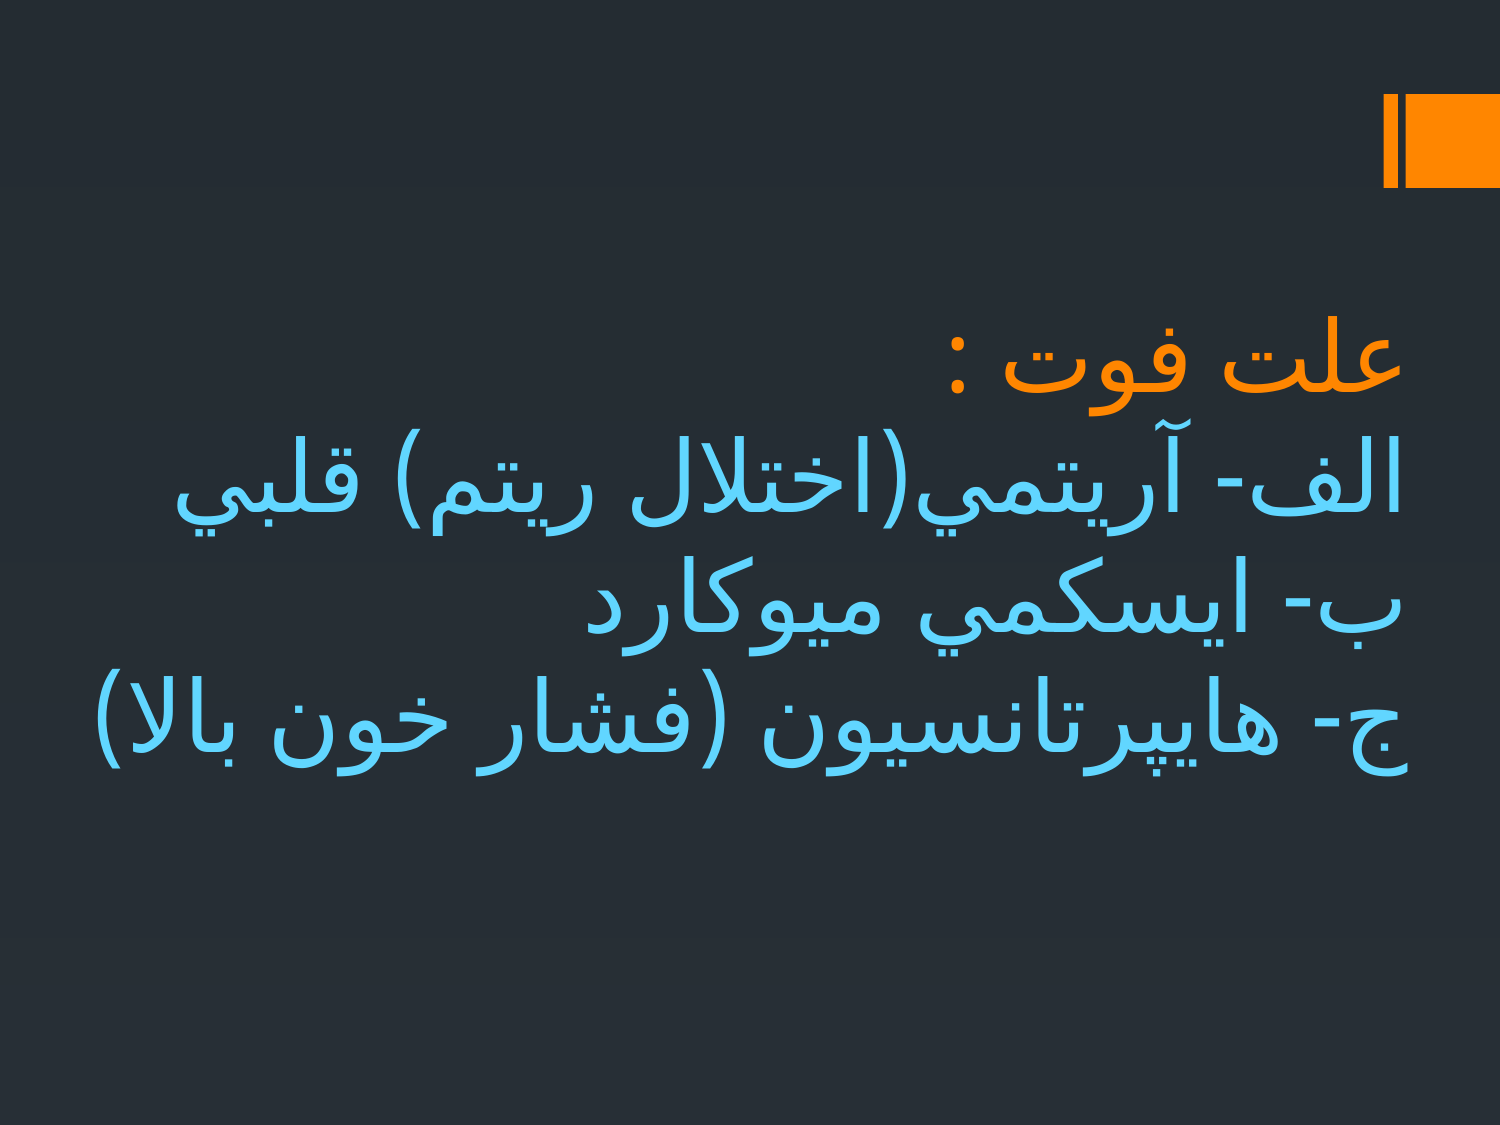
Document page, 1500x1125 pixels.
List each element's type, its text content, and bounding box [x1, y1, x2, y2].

title علت فوت : الف- آريتمي(اختلال ريتم) قلبي ب- ايسكمي ميوكارد ج- هايپرتانسيون (فشار خون بالا) [37, 174, 1425, 900]
